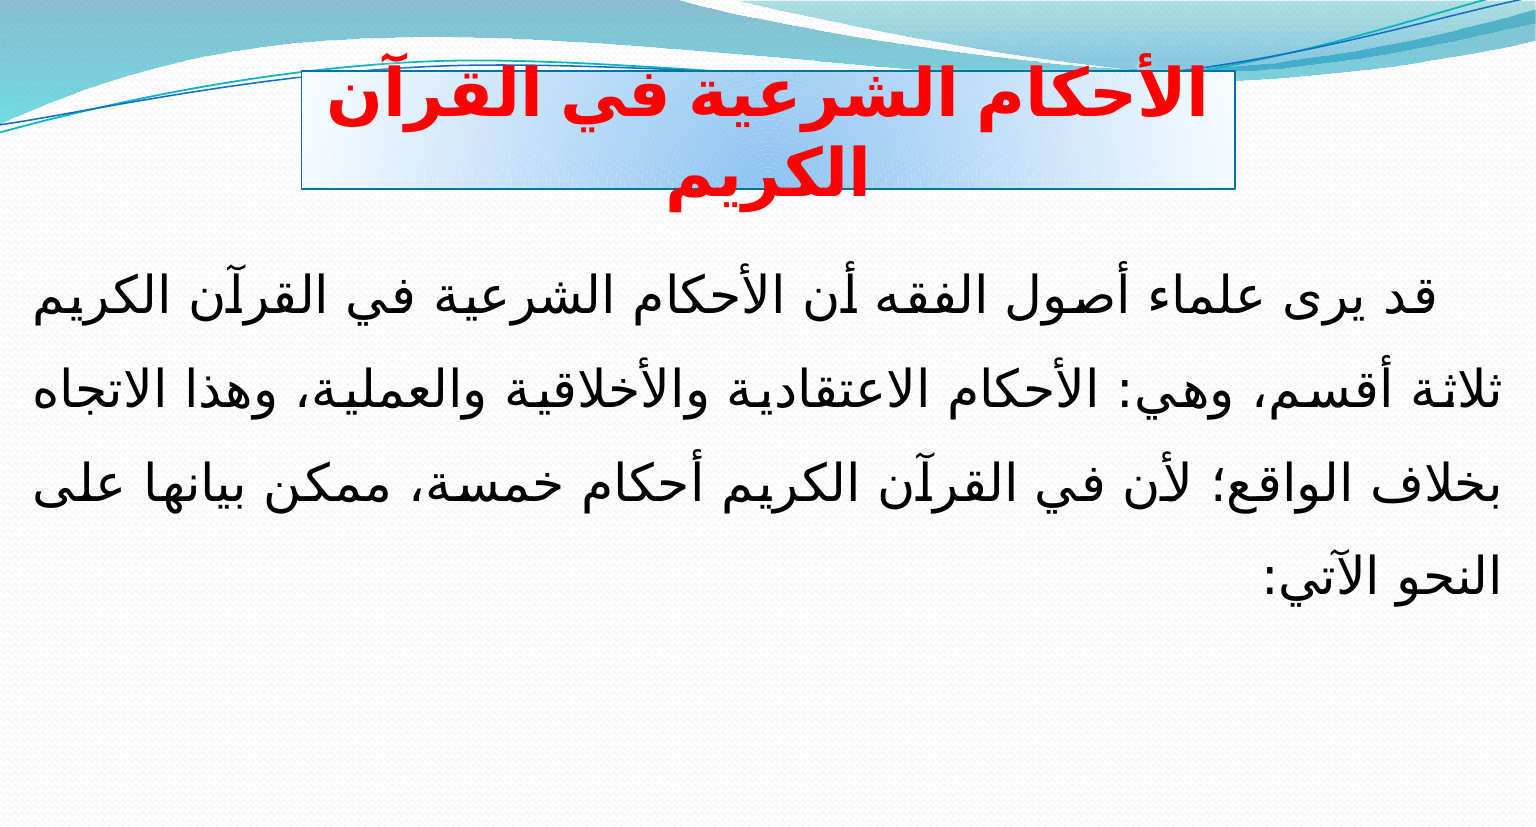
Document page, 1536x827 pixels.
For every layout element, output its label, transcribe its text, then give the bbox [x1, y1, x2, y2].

text_box قد يرى علماء أصول الفقه أن الأحكام الشرعية في القرآن الكريم ثلاثة أقسم، وهي: الأحكام الاعتقادية والأخلاقية والعملية، وهذا الاتجاه بخلاف الواقع؛ لأن في القرآن الكريم أحكام خمسة، ممكن بيانها على النحو الآتي: [17, 222, 1518, 613]
text_box الأحكام الشرعية في القرآن الكريم [301, 70, 1236, 190]
